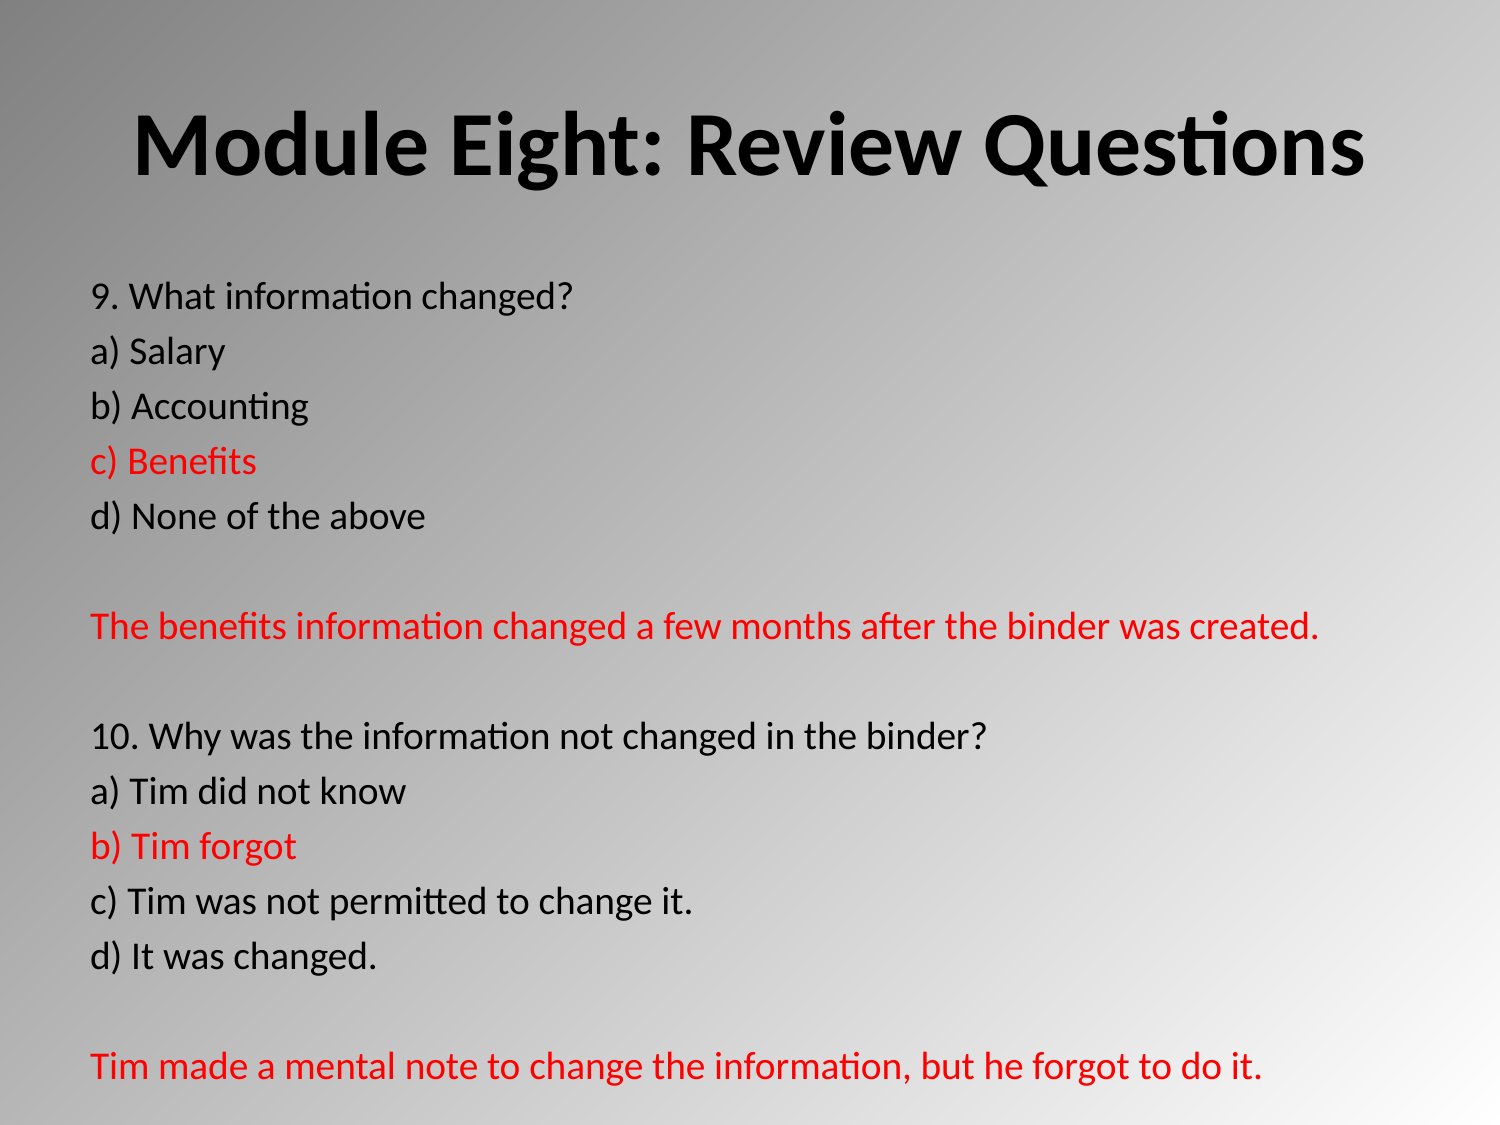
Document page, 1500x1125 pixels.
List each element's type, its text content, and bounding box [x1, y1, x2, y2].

list 9. What information changed? a) Salary b) Accounting c) Benefits d) None of the above The benefits information changed a few months after the binder was created. 10. Why was the information not changed in the binder? a) Tim did not know b) Tim forgot c) Tim was not permitted to change it. d) It was changed. Tim made a mental note to change the information, but he forgot to do it. [75, 262, 1425, 1100]
title Module Eight: Review Questions [75, 45, 1425, 233]
